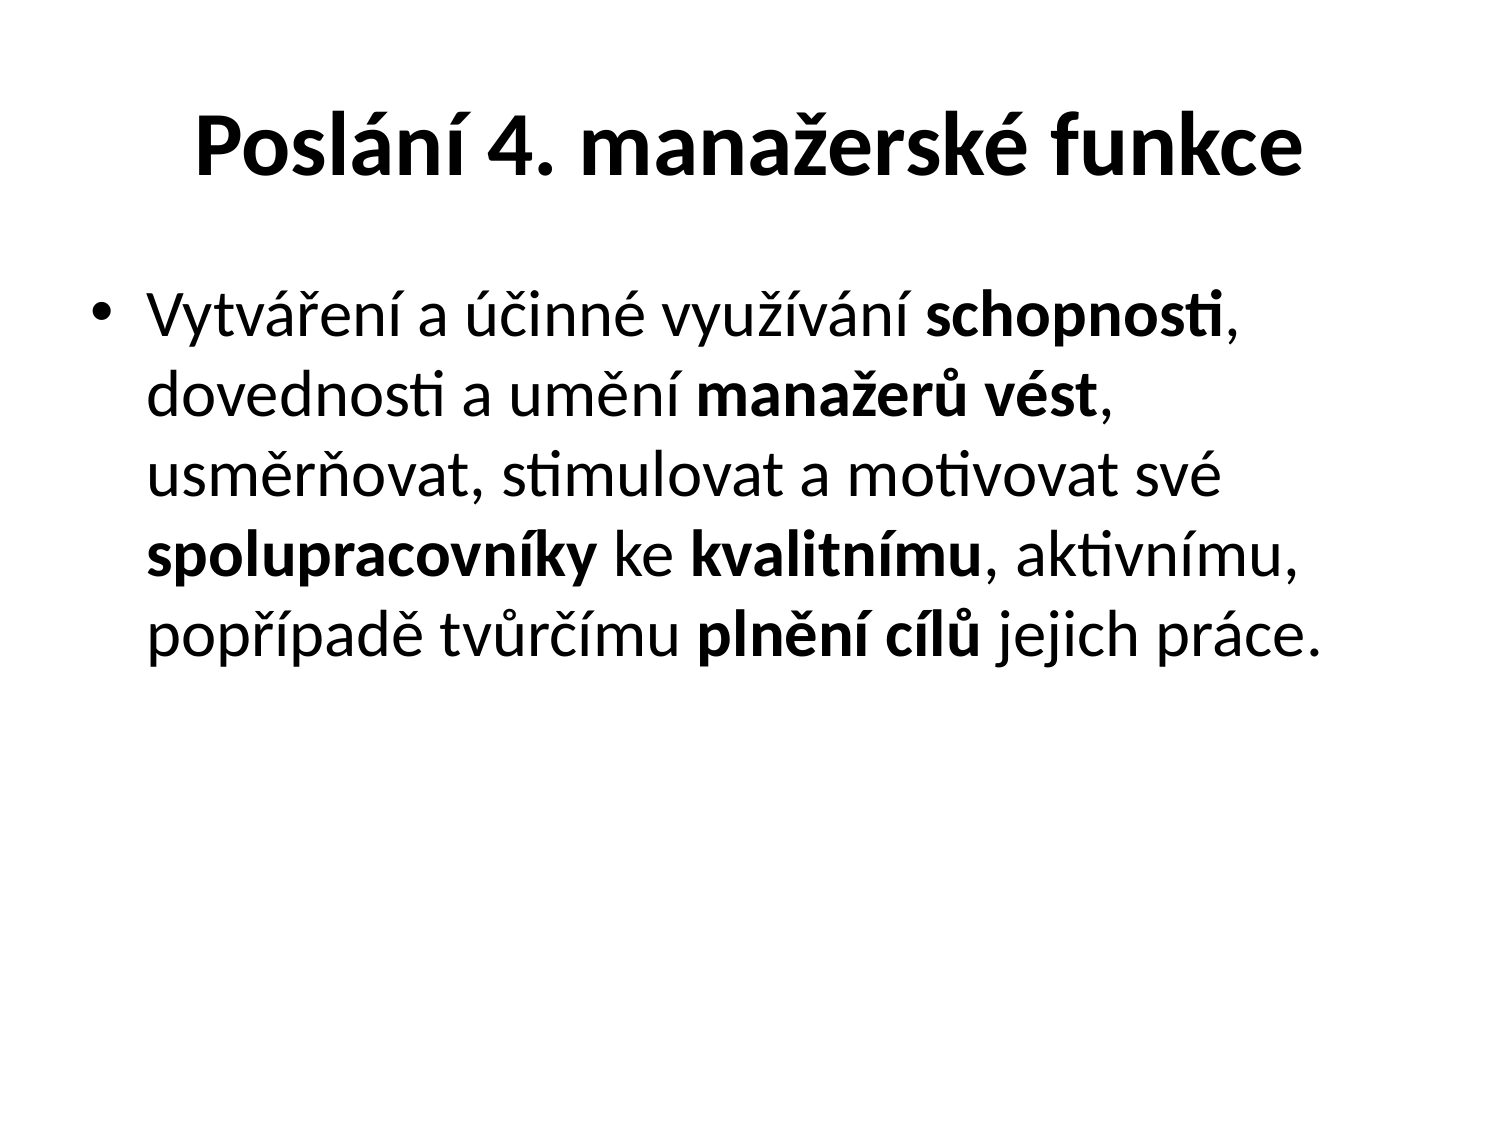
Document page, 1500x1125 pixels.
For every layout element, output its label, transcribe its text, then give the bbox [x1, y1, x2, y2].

title Poslání 4. manažerské funkce [75, 45, 1425, 233]
list Vytváření a účinné využívání schopnosti, dovednosti a umění manažerů vést, usměrňovat, stimulovat a motivovat své spolupracovníky ke kvalitnímu, aktivnímu, popřípadě tvůrčímu plnění cílů jejich práce. [75, 262, 1425, 1005]
